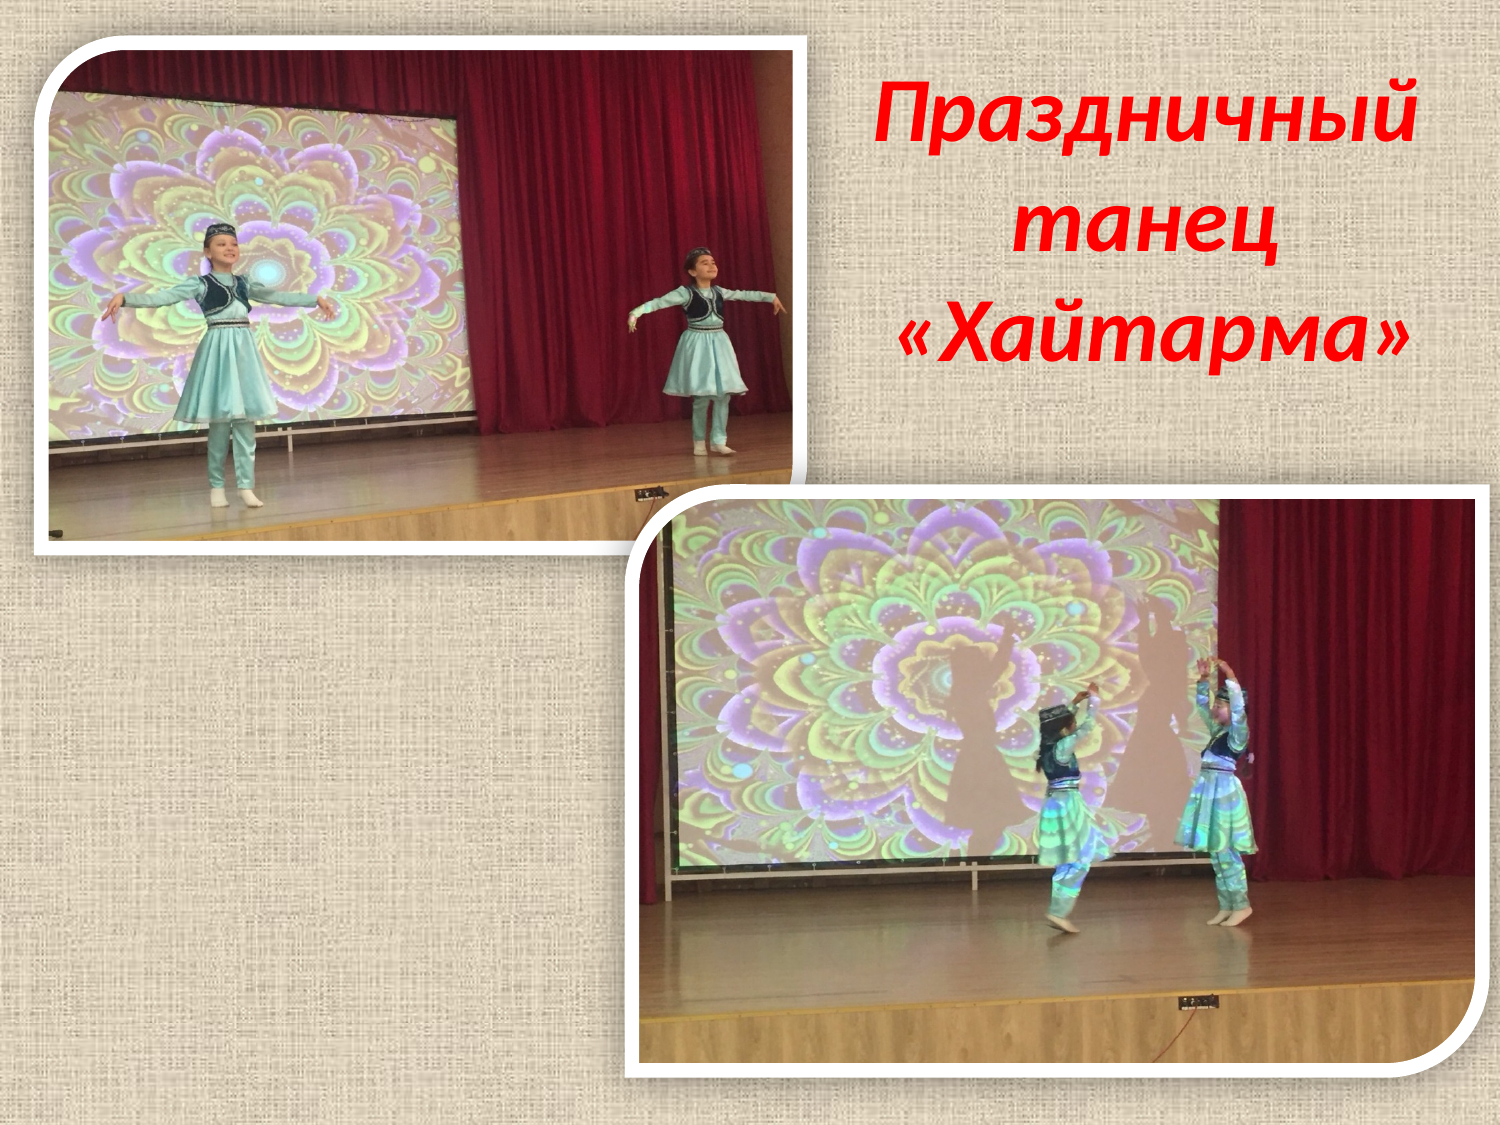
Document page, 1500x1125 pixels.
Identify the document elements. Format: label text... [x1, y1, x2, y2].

text_box Праздничный танец «Хайтарма» [832, 42, 1459, 388]
picture [0, 0, 1500, 1125]
